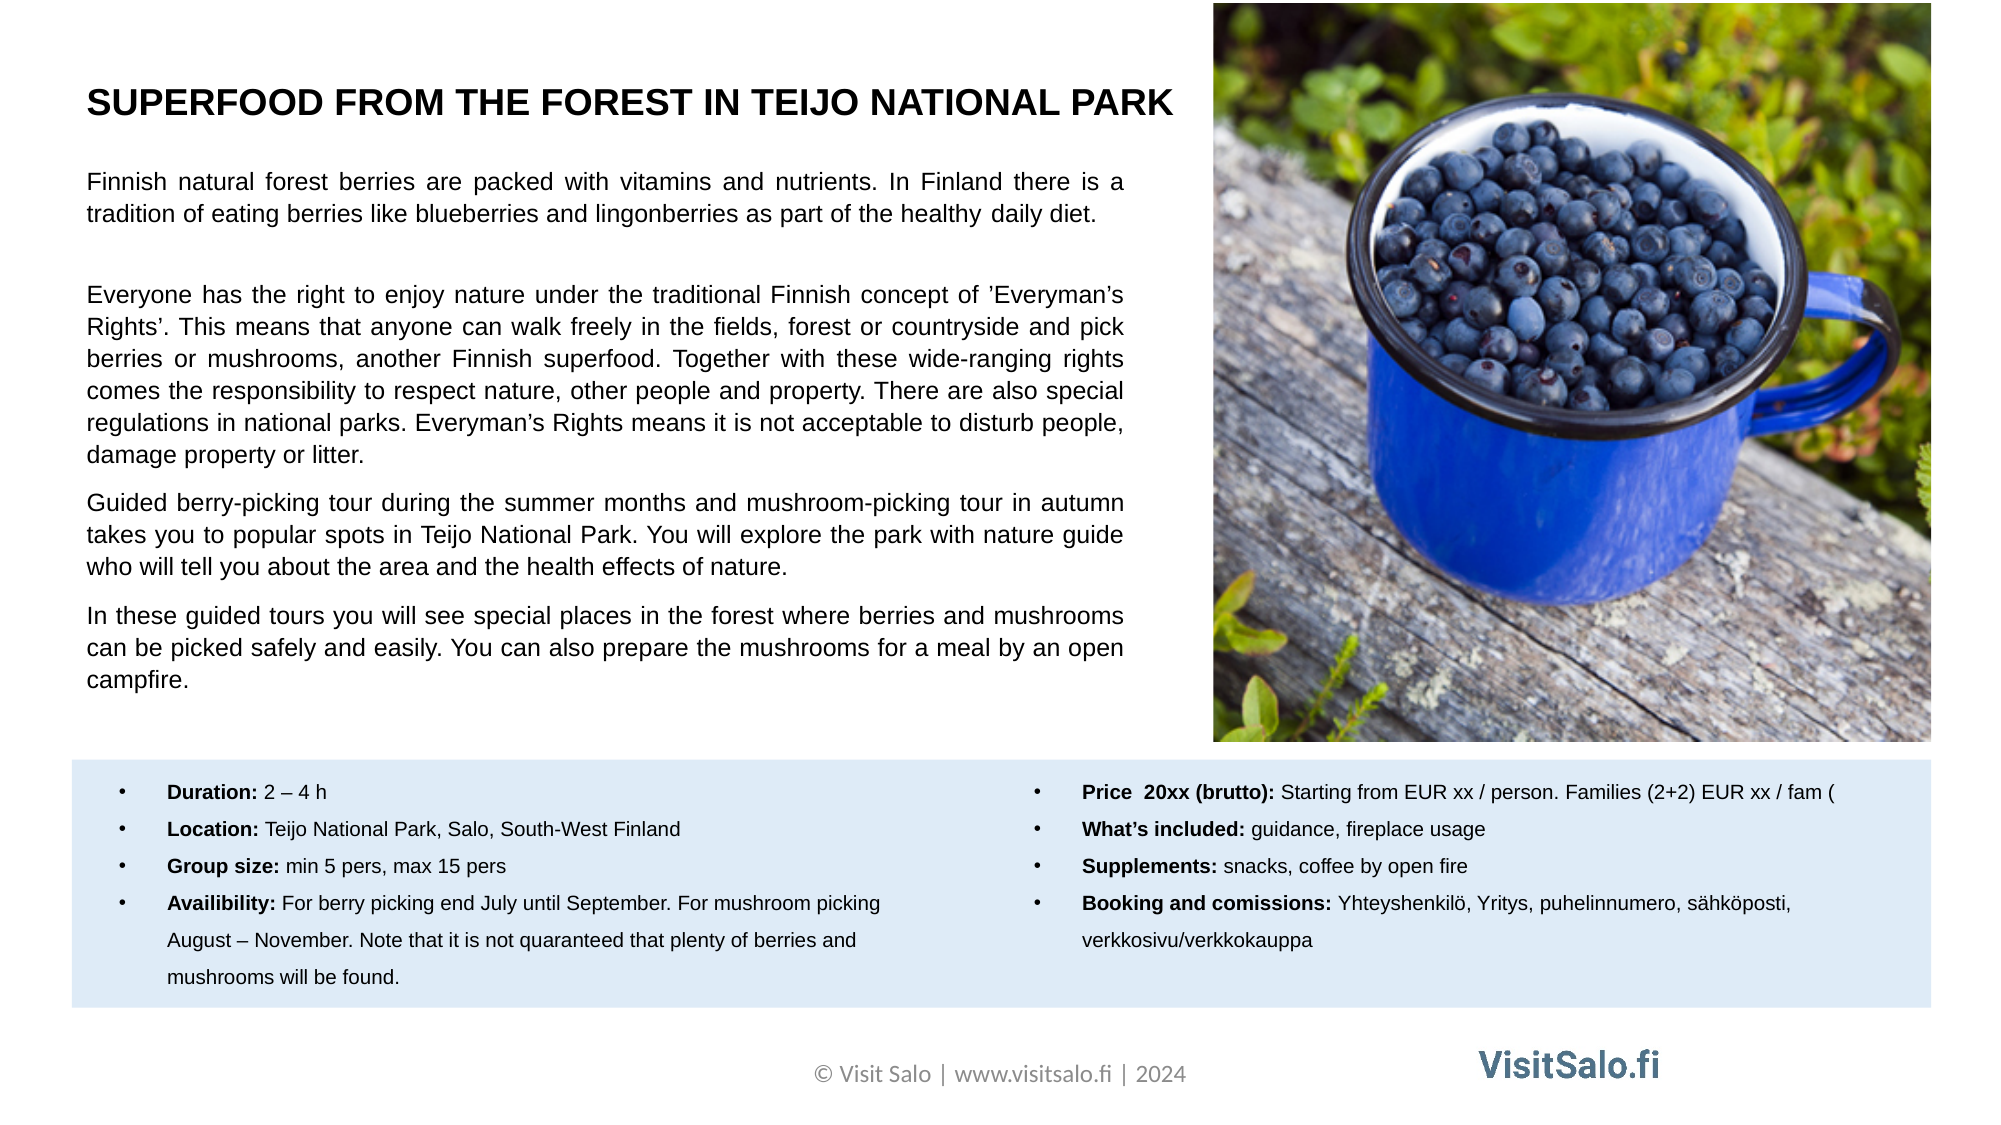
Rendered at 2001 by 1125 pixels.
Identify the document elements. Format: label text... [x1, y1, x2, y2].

text_box SUPERFOOD FROM THE FOREST IN TEIJO NATIONAL PARK [71, 70, 1213, 131]
text_box Duration: 2 – 4 h Location: Teijo National Park, Salo, South-West Finland Group size: min 5 pers, max 15 pers Availibility: For berry picking end July until September. For mushroom picking August – November. Note that it is not quaranteed that plenty of berries and mushrooms will be found. Price 20xx (brutto): Starting from EUR xx / person. Families (2+2) EUR xx / fam ( What’s included: guidance, fireplace usage Supplements: snacks, coffee by open fire Booking and comissions: Yhteyshenkilö, Yritys, puhelinnumero, sähköposti, verkkosivu/verkkokauppa [71, 759, 1932, 1008]
picture [1464, 1035, 1671, 1092]
text_box Finnish natural forest berries are packed with vitamins and nutrients. In Finland there is a tradition of eating berries like blueberries and lingonberries as part of the healthy daily diet. Everyone has the right to enjoy nature under the traditional Finnish concept of ’Everyman’s Rights’. This means that anyone can walk freely in the fields, forest or countryside and pick berries or mushrooms, another Finnish superfood. Together with these wide-ranging rights comes the responsibility to respect nature, other people and property. There are also special regulations in national parks. Everyman’s Rights means it is not acceptable to disturb people, damage property or litter. Guided berry-picking tour during the summer months and mushroom-picking tour in autumn takes you to popular spots in Teijo National Park. You will explore the park with nature guide who will tell you about the area and the health effects of nature. In these guided tours you will see special places in the forest where berries and mushrooms can be picked safely and easily. You can also prepare the mushrooms for a meal by an open campfire. [71, 156, 1142, 739]
picture [1213, 3, 1932, 742]
footer © Visit Salo | www.visitsalo.fi | 2024 [662, 1042, 1338, 1103]
